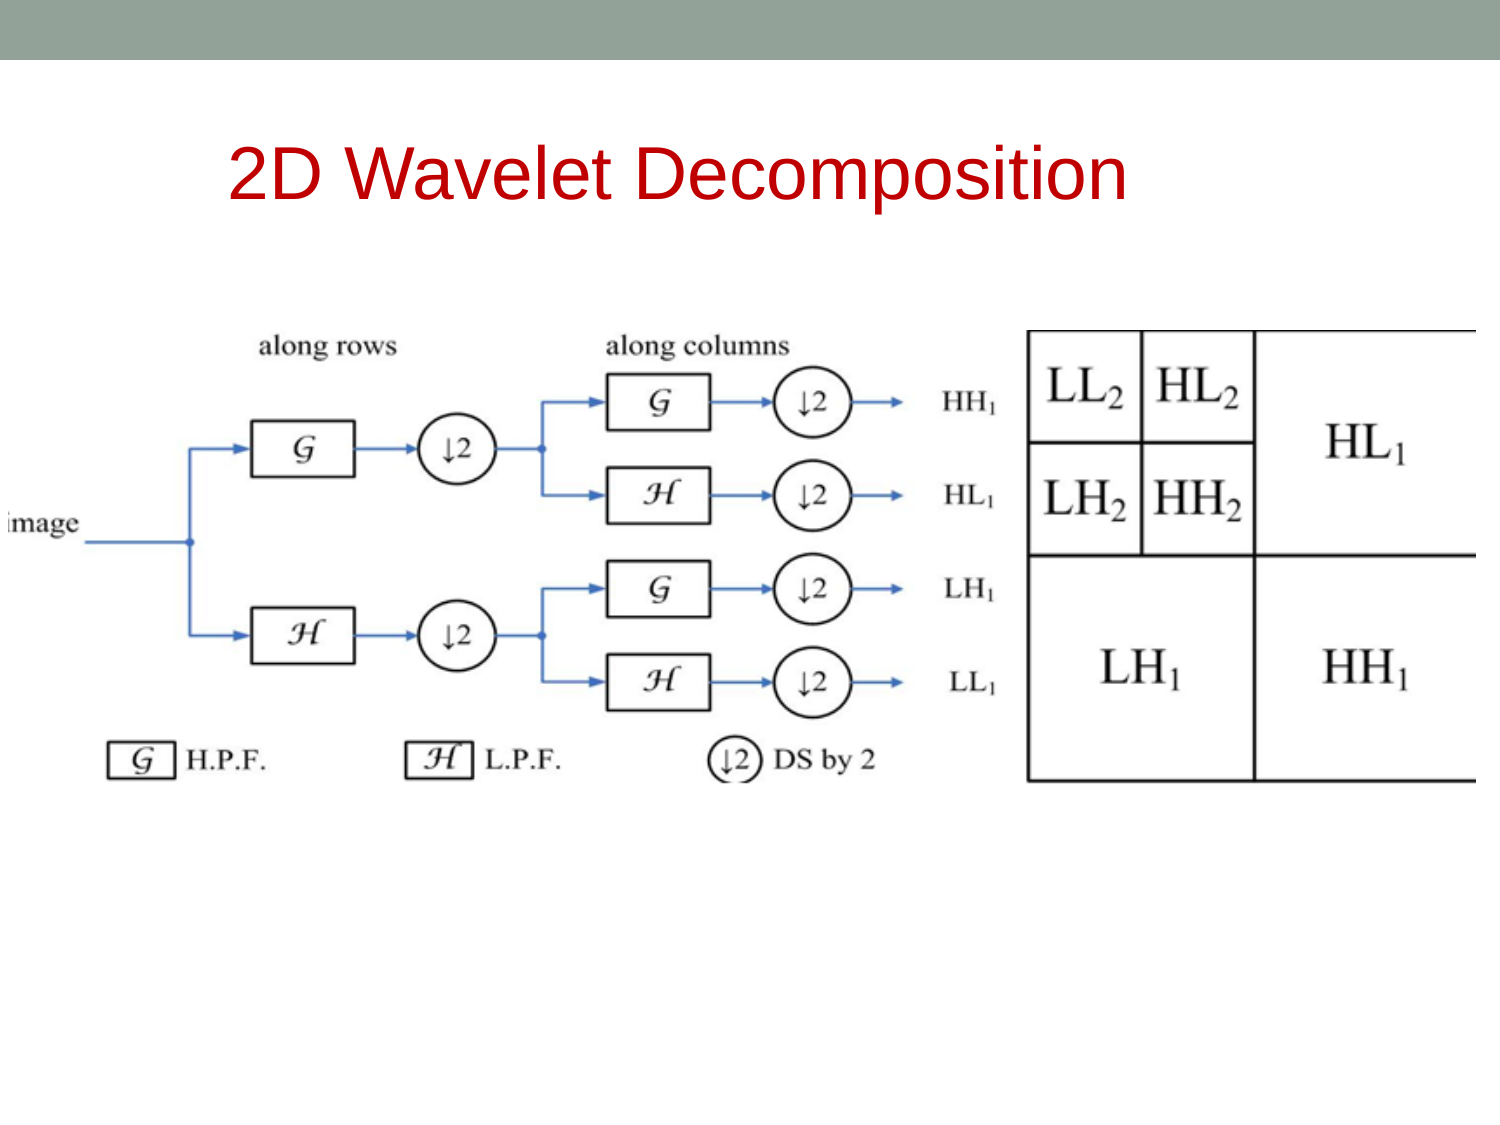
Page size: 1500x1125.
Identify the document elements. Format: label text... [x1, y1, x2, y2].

picture [8, 330, 1476, 806]
text_box 2D Wavelet Decomposition [212, 117, 1145, 223]
